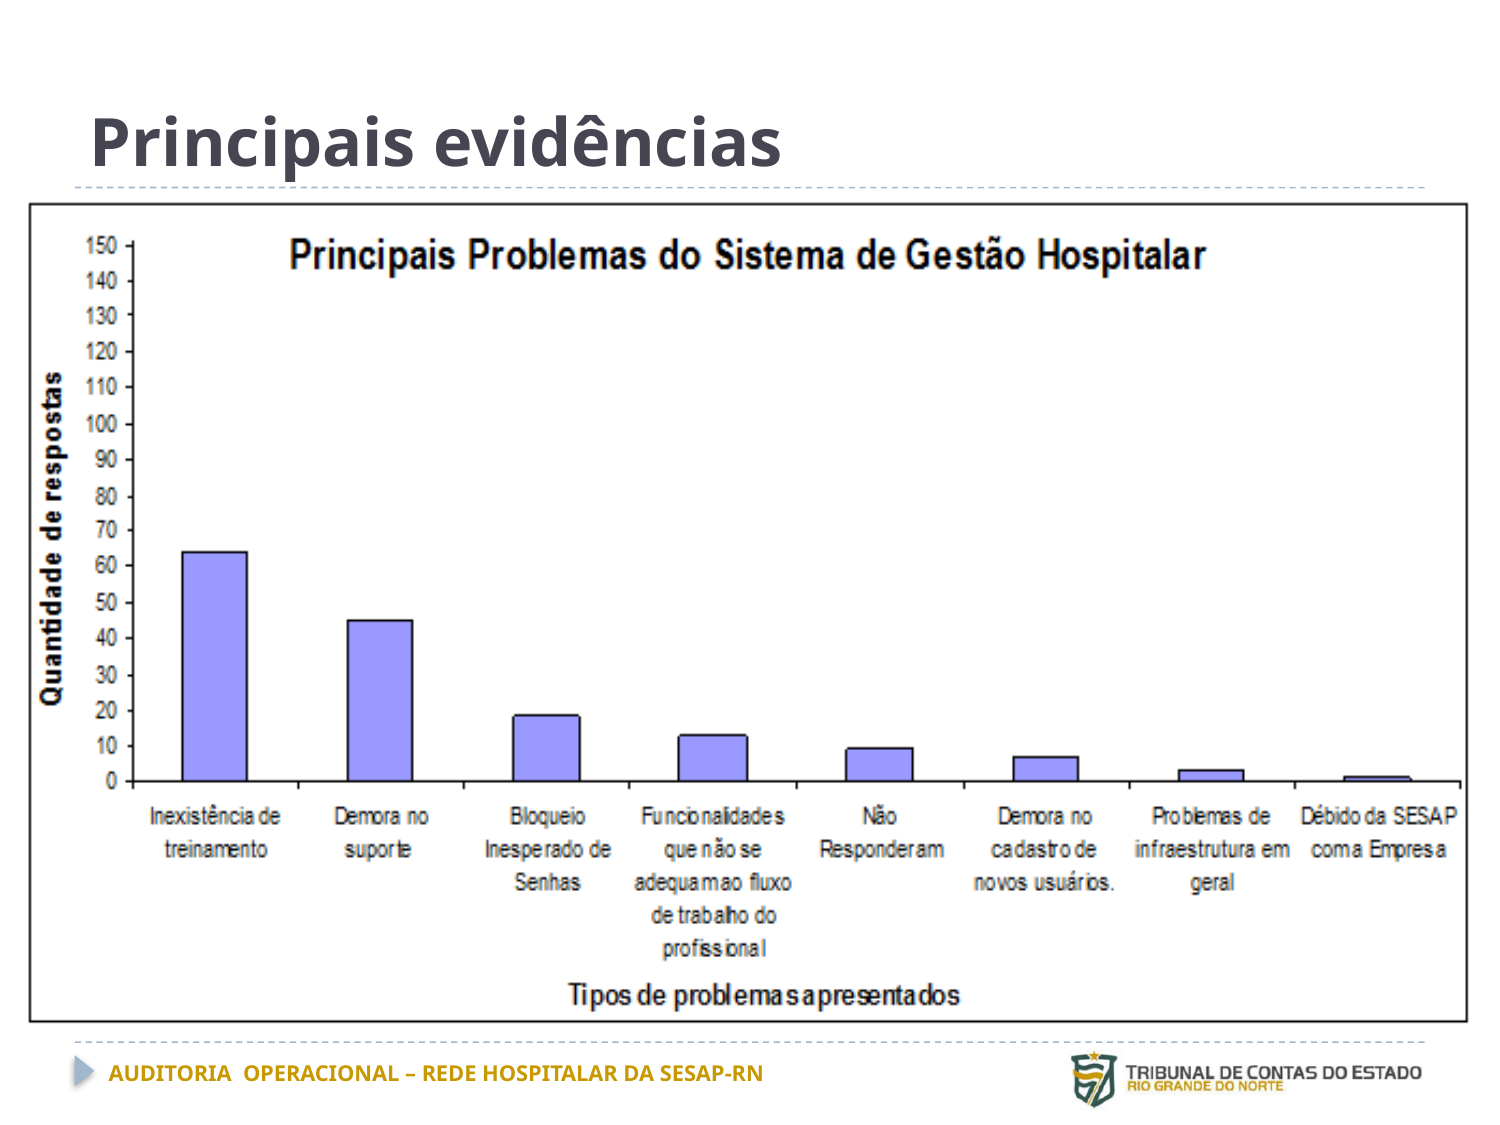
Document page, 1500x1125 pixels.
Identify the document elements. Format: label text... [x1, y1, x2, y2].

picture [23, 197, 1478, 1032]
title Principais evidências [75, 24, 1425, 188]
picture [1066, 1047, 1423, 1112]
text_box AUDITORIA OPERACIONAL – REDE HOSPITALAR DA SESAP-RN [93, 1052, 1032, 1094]
